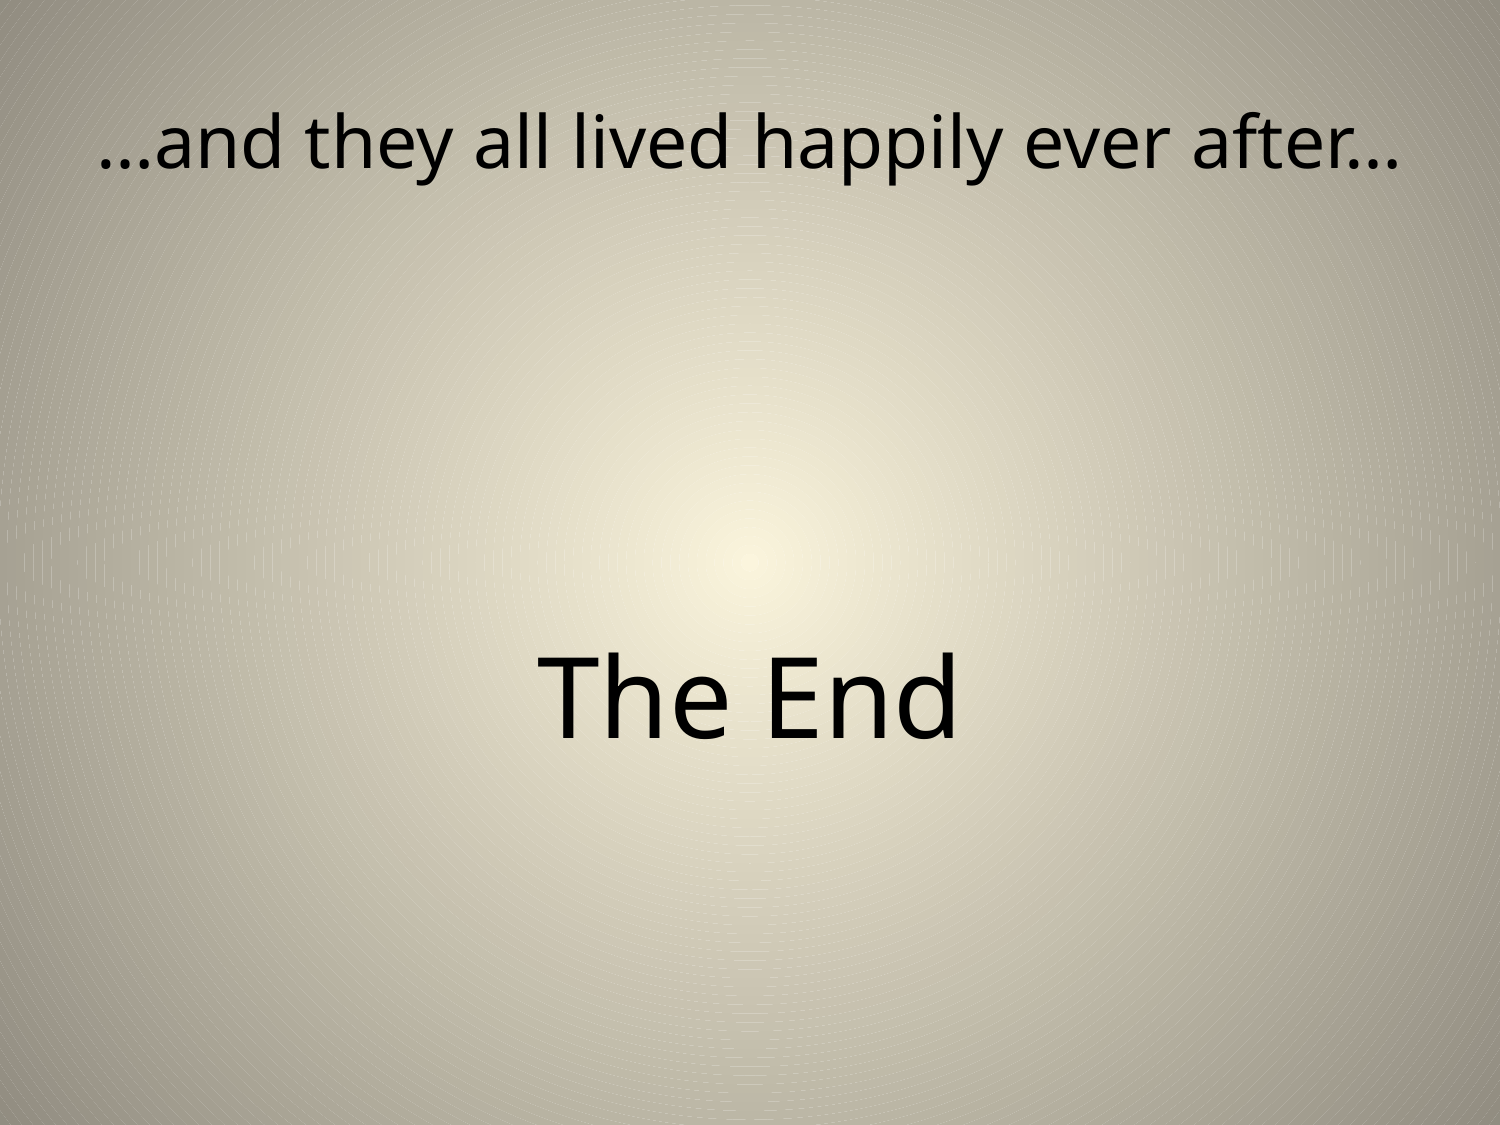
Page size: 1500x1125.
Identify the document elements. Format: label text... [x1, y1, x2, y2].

title …and they all lived happily ever after… [75, 45, 1425, 233]
list The End [75, 262, 1425, 1005]
